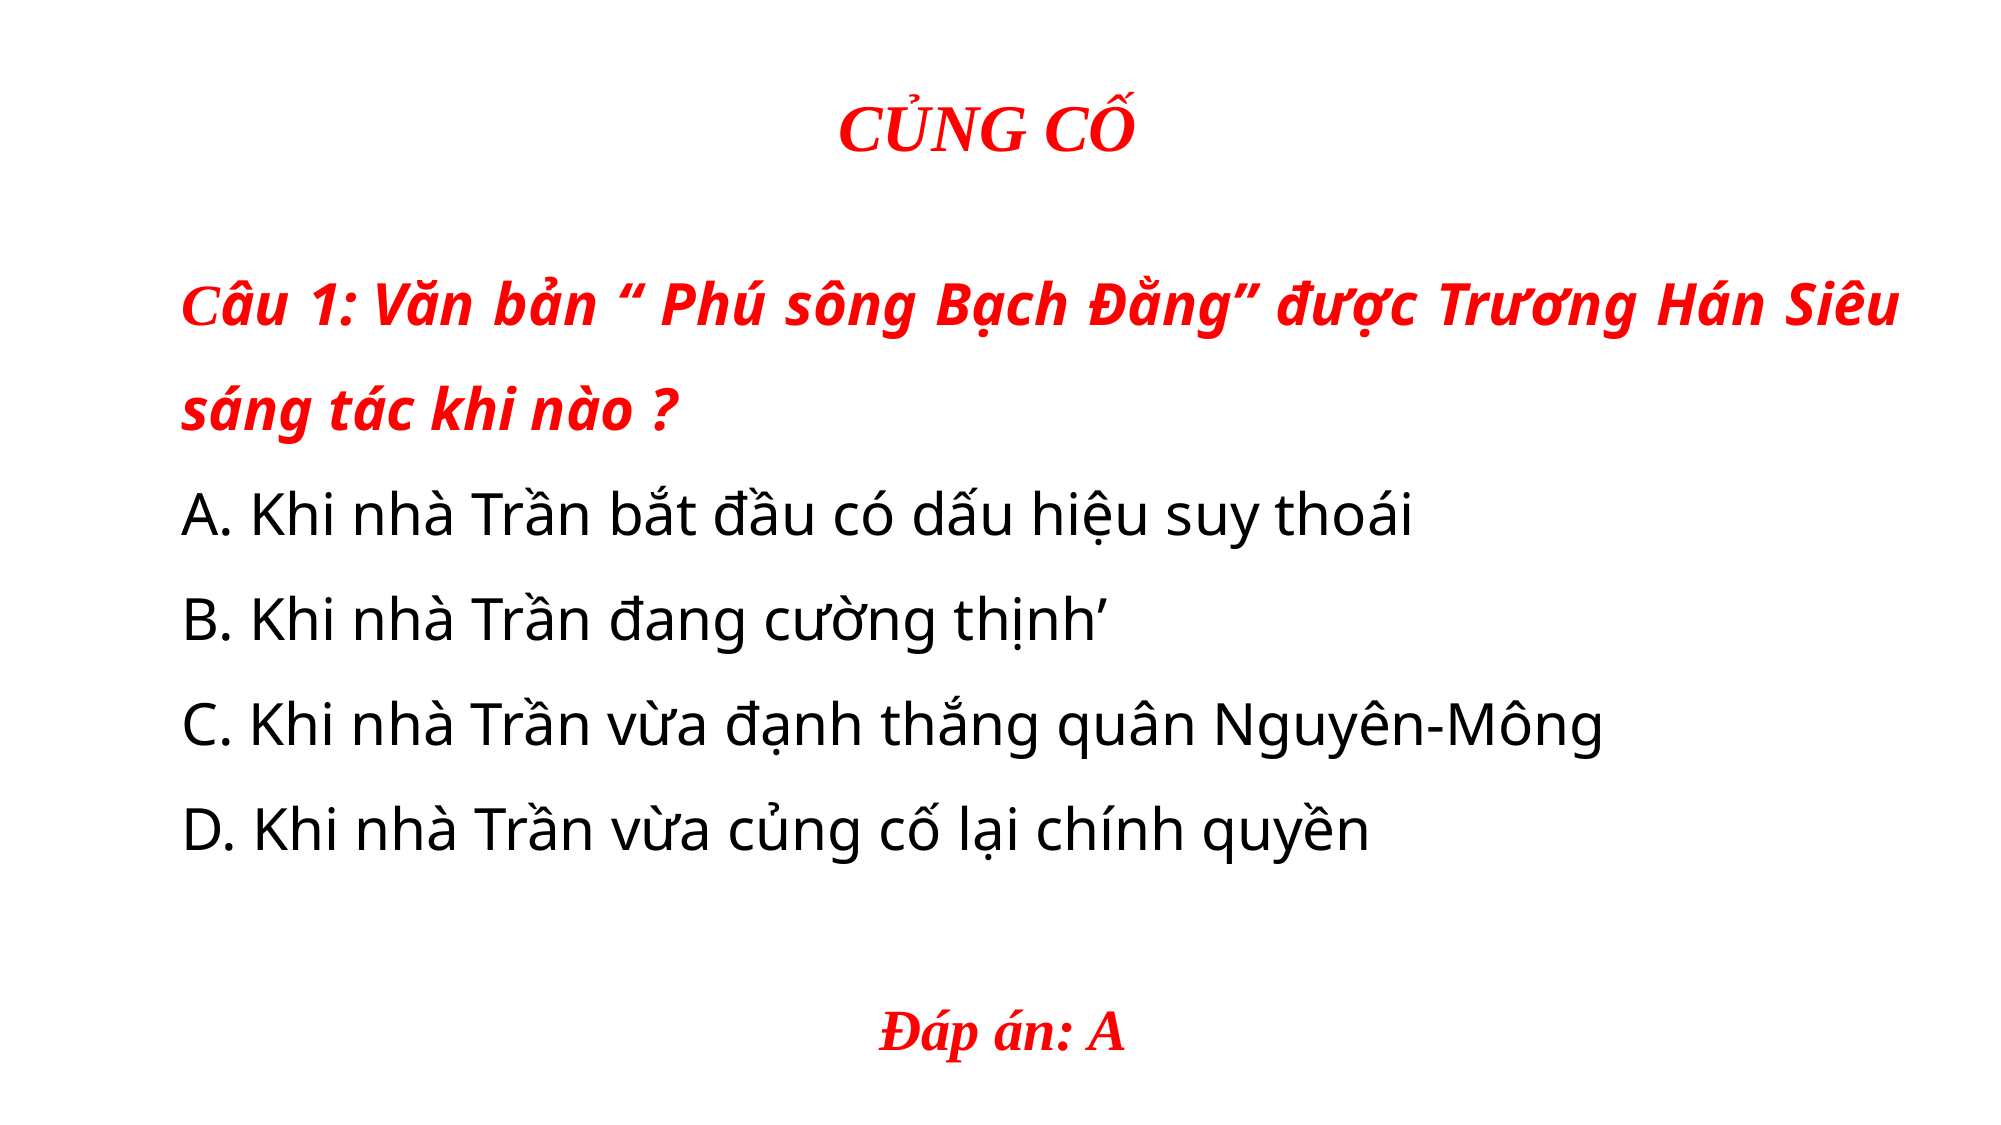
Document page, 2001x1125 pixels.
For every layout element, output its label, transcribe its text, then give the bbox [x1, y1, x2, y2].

text_box Đáp án: A [864, 950, 1143, 1070]
text_box CỦNG CỐ [823, 37, 1153, 173]
text_box Câu 1: Văn bản “ Phú sông Bạch Đằng” được Trương Hán Siêu sáng tác khi nào ? A. Khi nhà Trần bắt đầu có dấu hiệu suy thoái B. Khi nhà Trần đang cường thịnh’ C. Khi nhà Trần vừa đạnh thắng quân Nguyên-Mông D. Khi nhà Trần vừa củng cố lại chính quyền [166, 224, 1917, 870]
